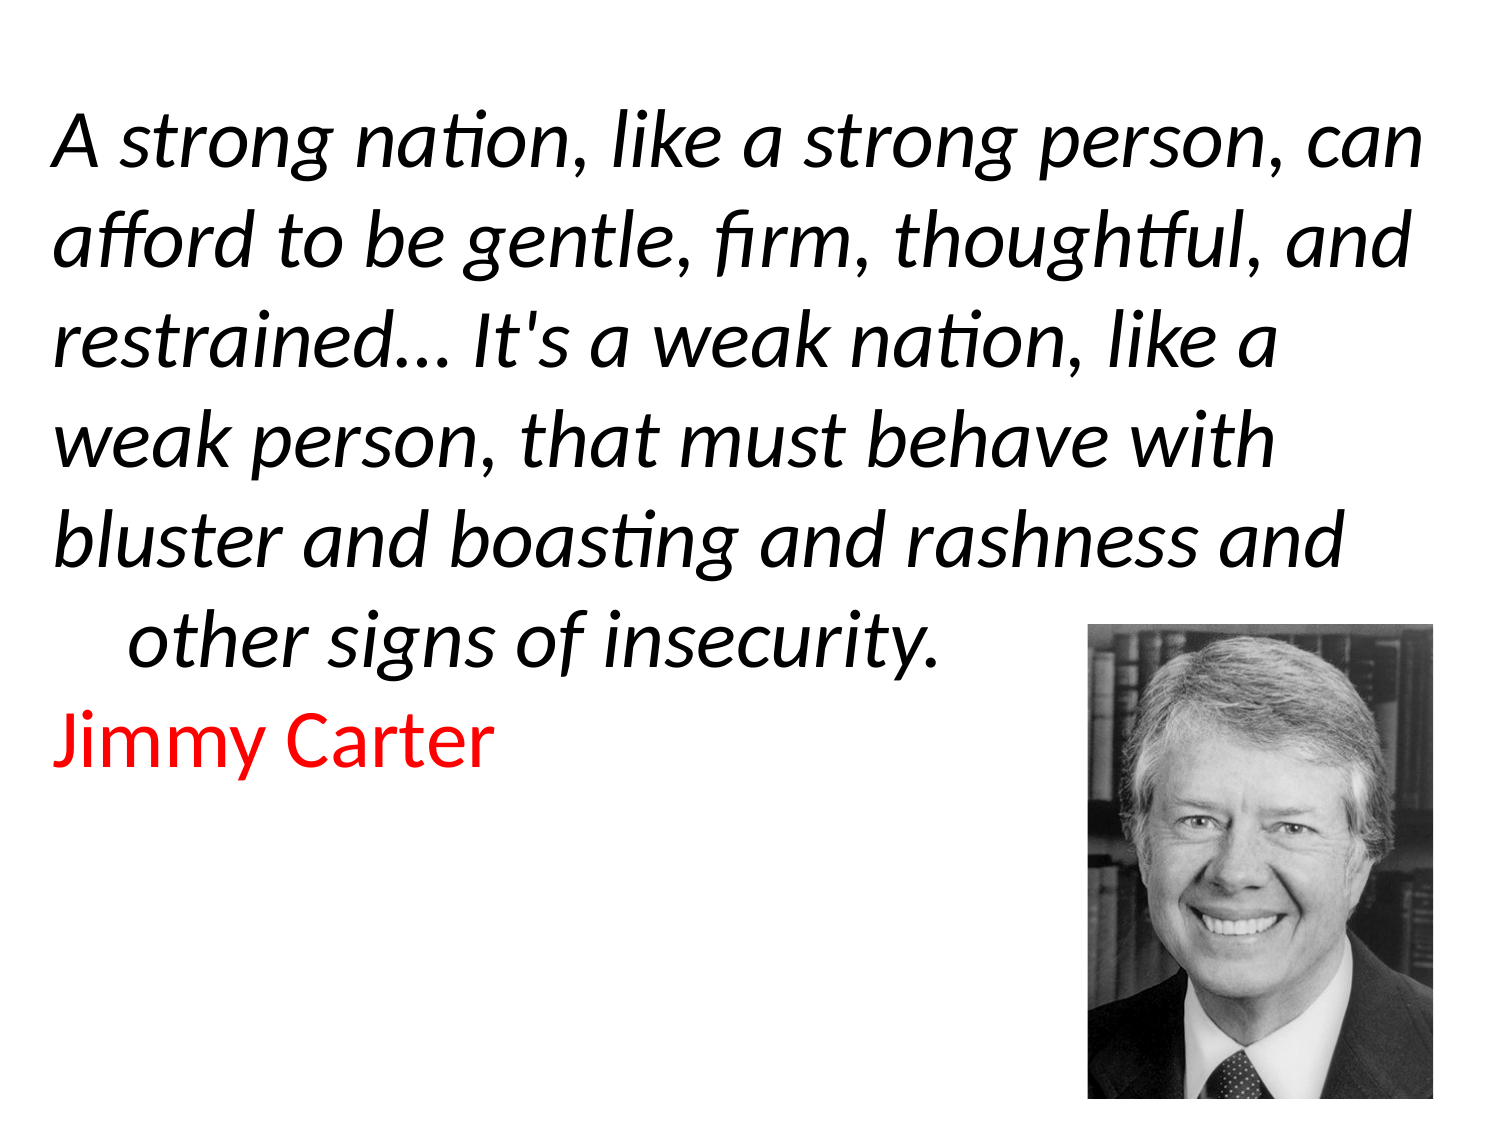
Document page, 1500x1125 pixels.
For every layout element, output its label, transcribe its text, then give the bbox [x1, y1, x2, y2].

title A strong nation, like a strong person, can afford to be gentle, firm, thoughtful, and restrained… It's a weak nation, like a weak person, that must behave with bluster and boasting and rashness and other signs of insecurity. Jimmy Carter [37, 0, 1475, 868]
picture [1087, 624, 1434, 1099]
